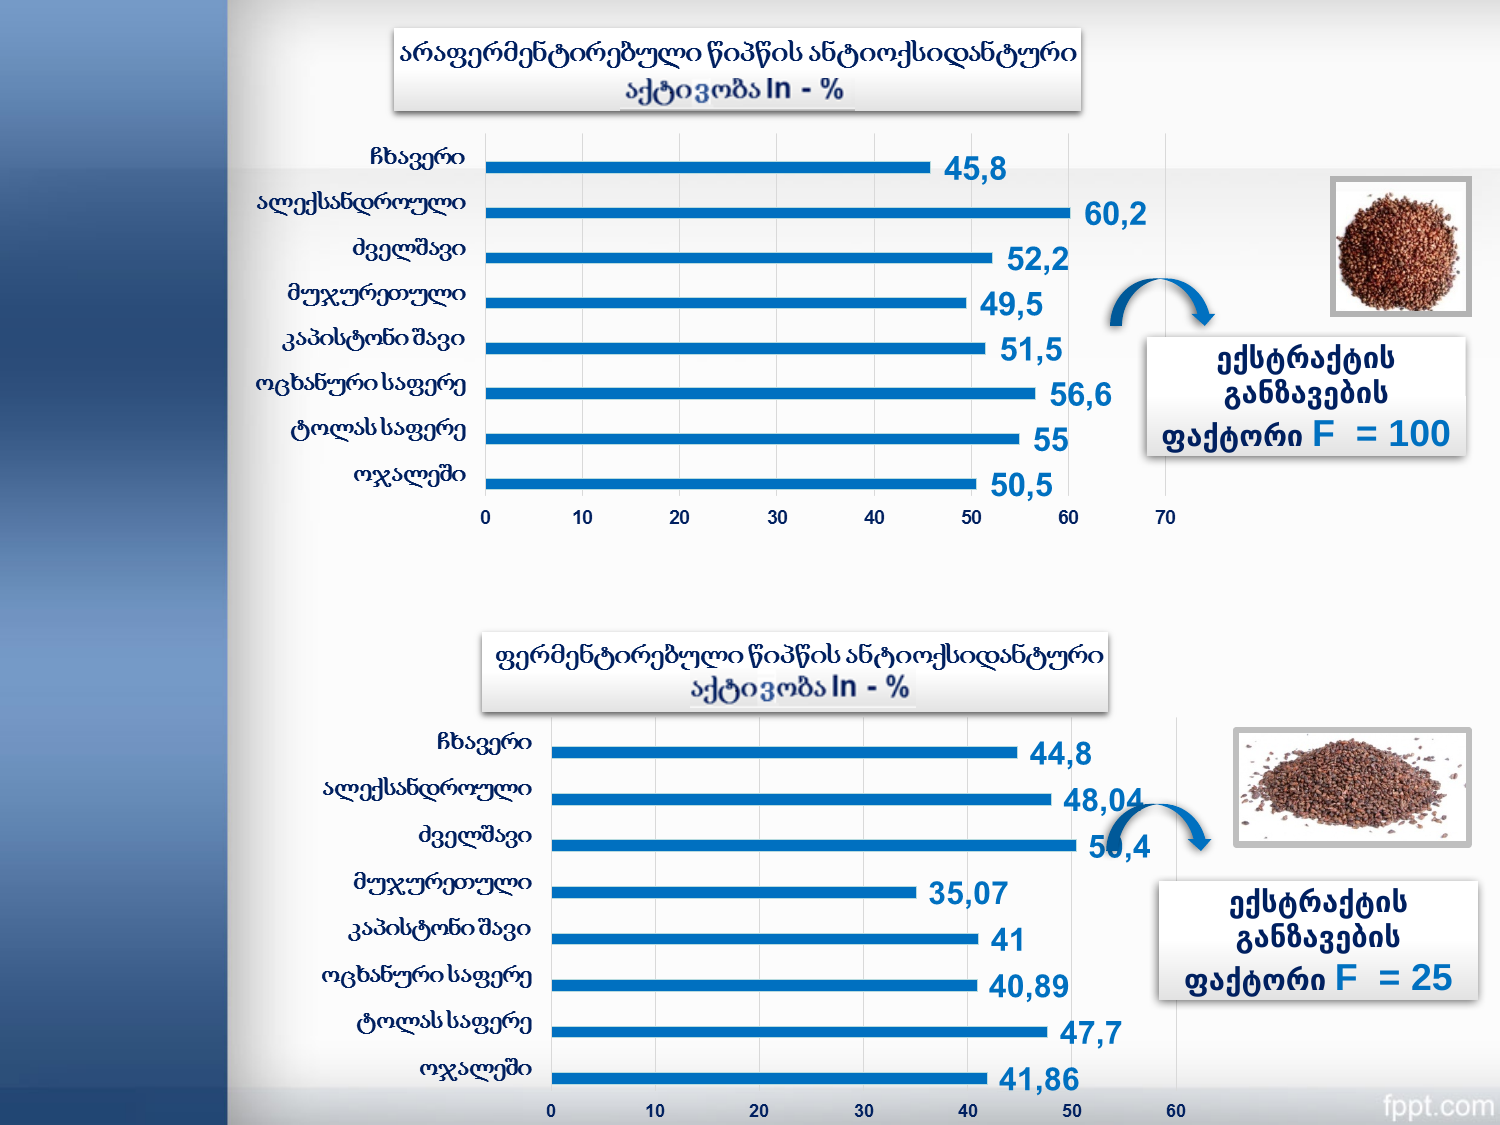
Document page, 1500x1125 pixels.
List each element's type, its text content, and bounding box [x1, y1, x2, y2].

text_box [299, 594, 1217, 1125]
text_box ექსტრაქტის განზავების ფაქტორი F = 100 [1208, 337, 1466, 456]
picture [690, 668, 916, 708]
picture [0, 0, 1500, 1125]
text_box [1208, 309, 1216, 323]
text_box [234, 7, 1208, 550]
text_box ექსტრაქტის განზავების ფაქტორი F = 25 [1217, 881, 1478, 1000]
